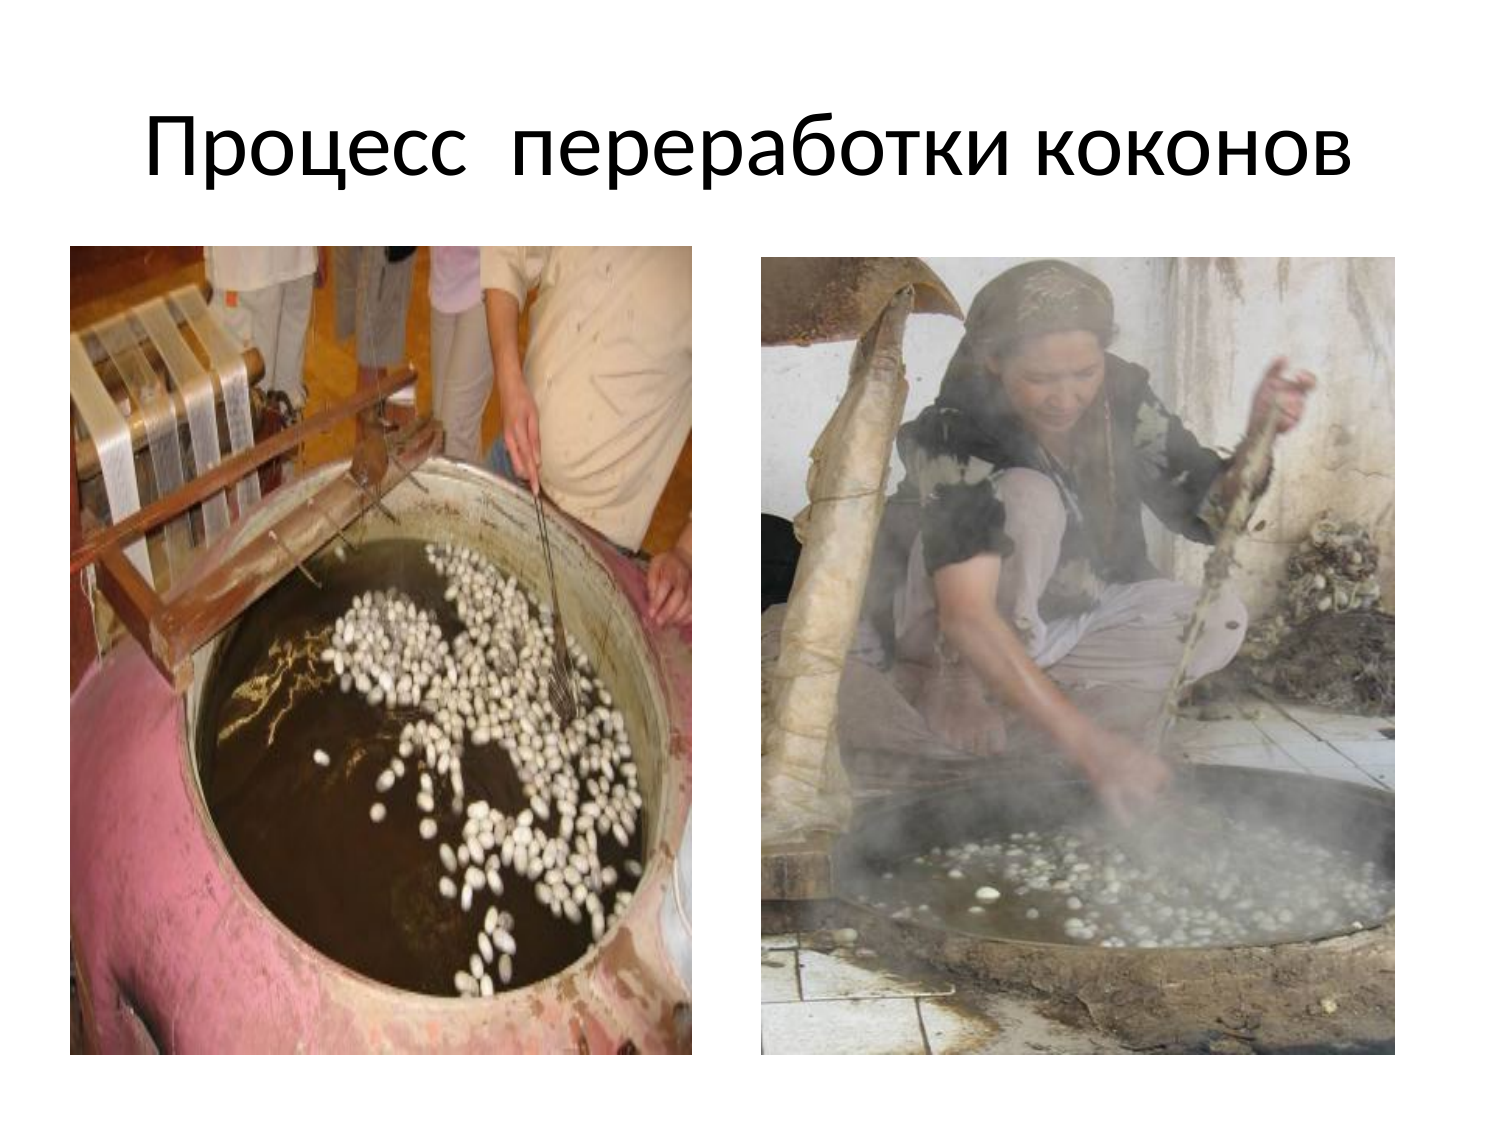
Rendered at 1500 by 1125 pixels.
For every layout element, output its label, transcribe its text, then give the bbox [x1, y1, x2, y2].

title Процесс переработки коконов [75, 45, 1425, 233]
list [70, 245, 692, 1055]
picture [761, 257, 1395, 1055]
